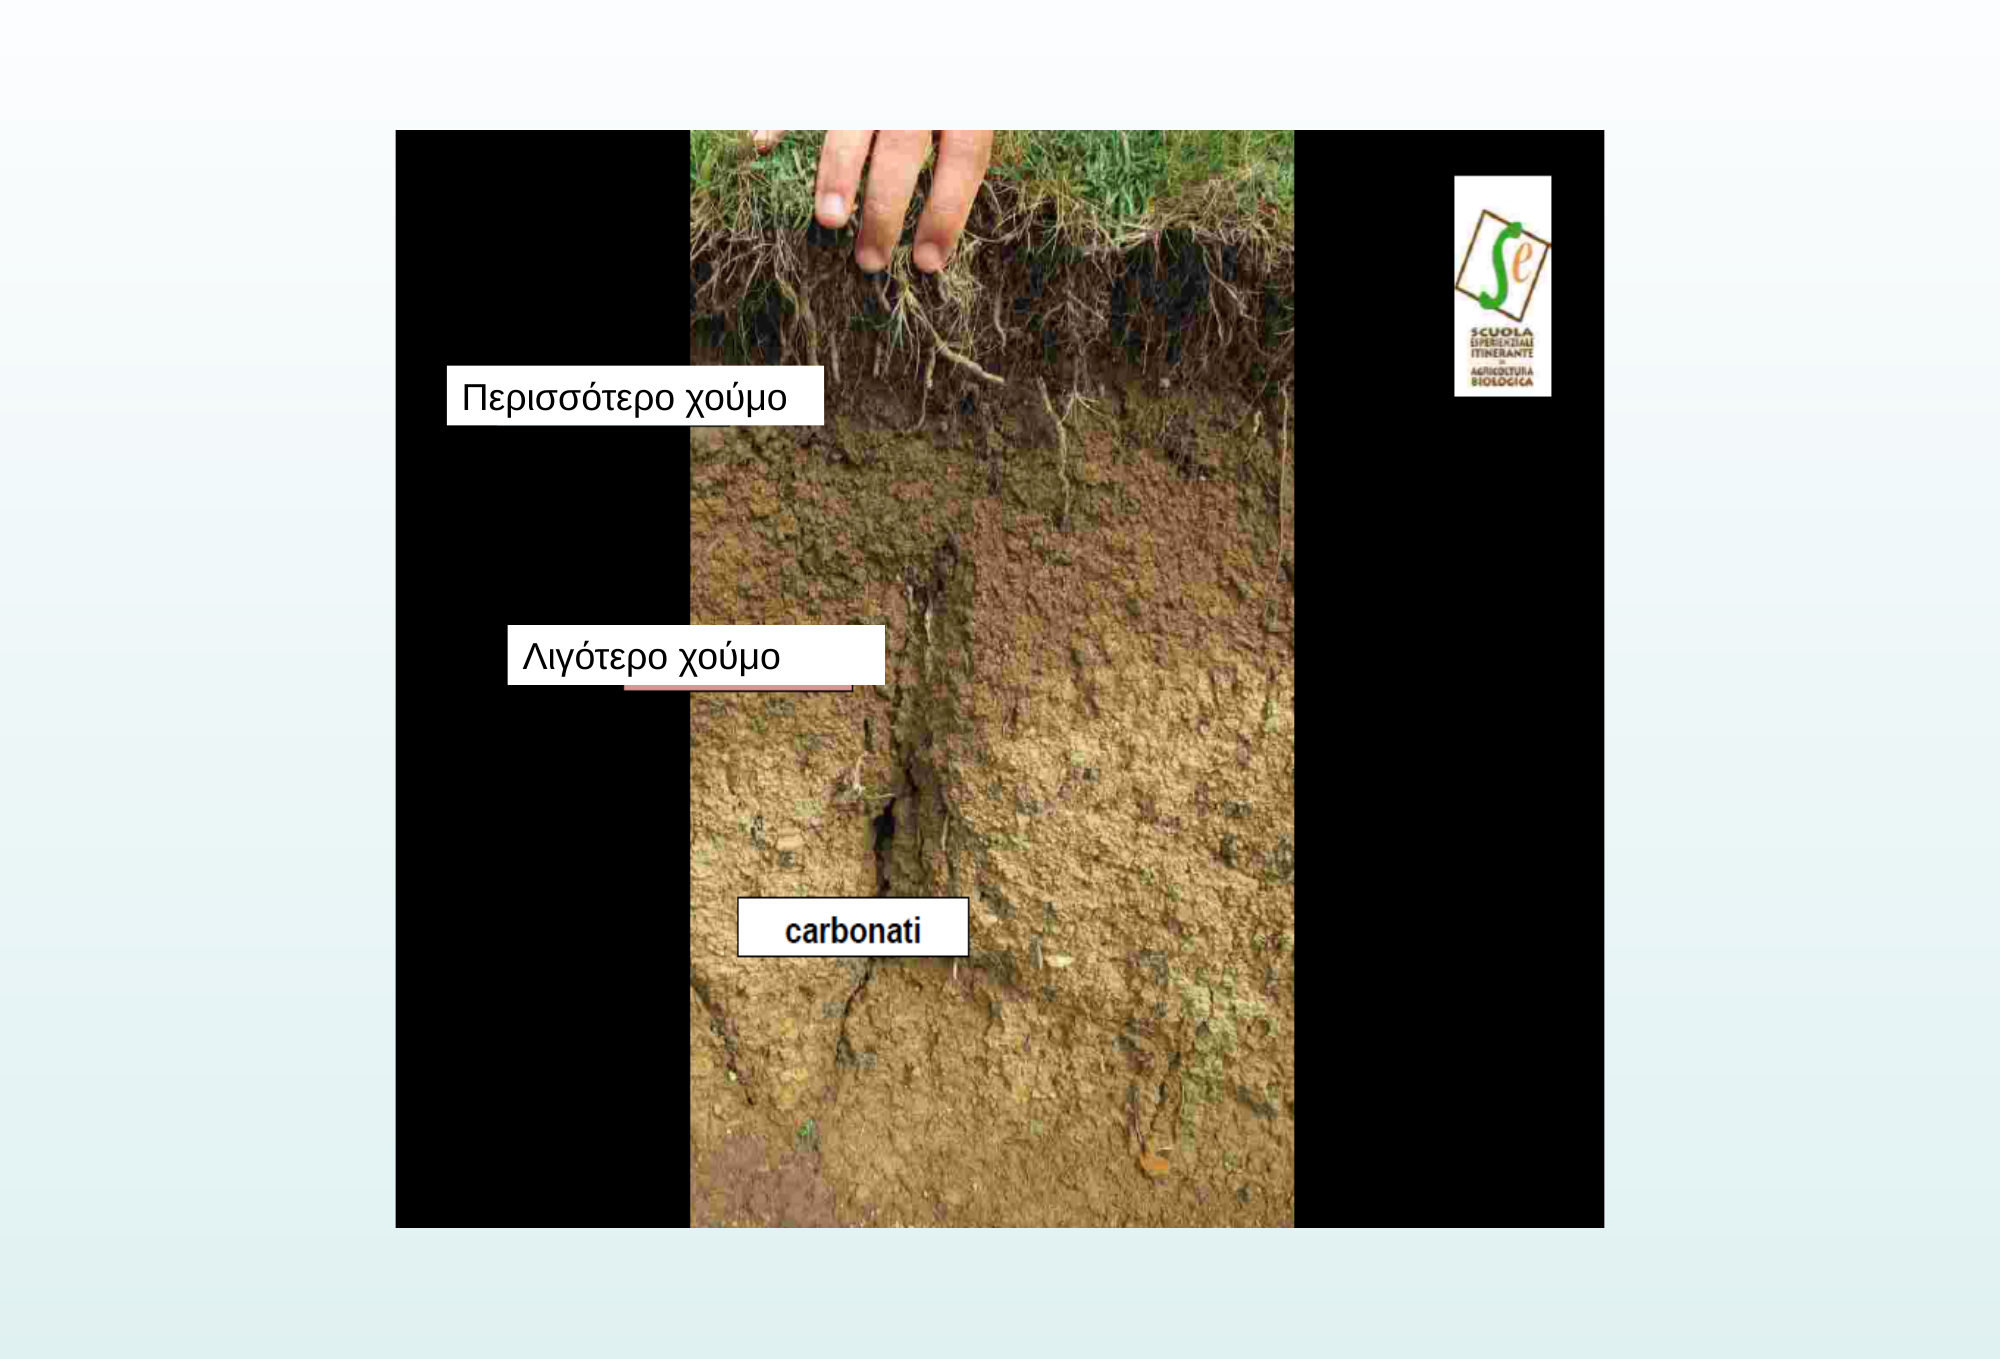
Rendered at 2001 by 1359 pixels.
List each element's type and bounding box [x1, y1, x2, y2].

picture [395, 130, 1605, 1228]
